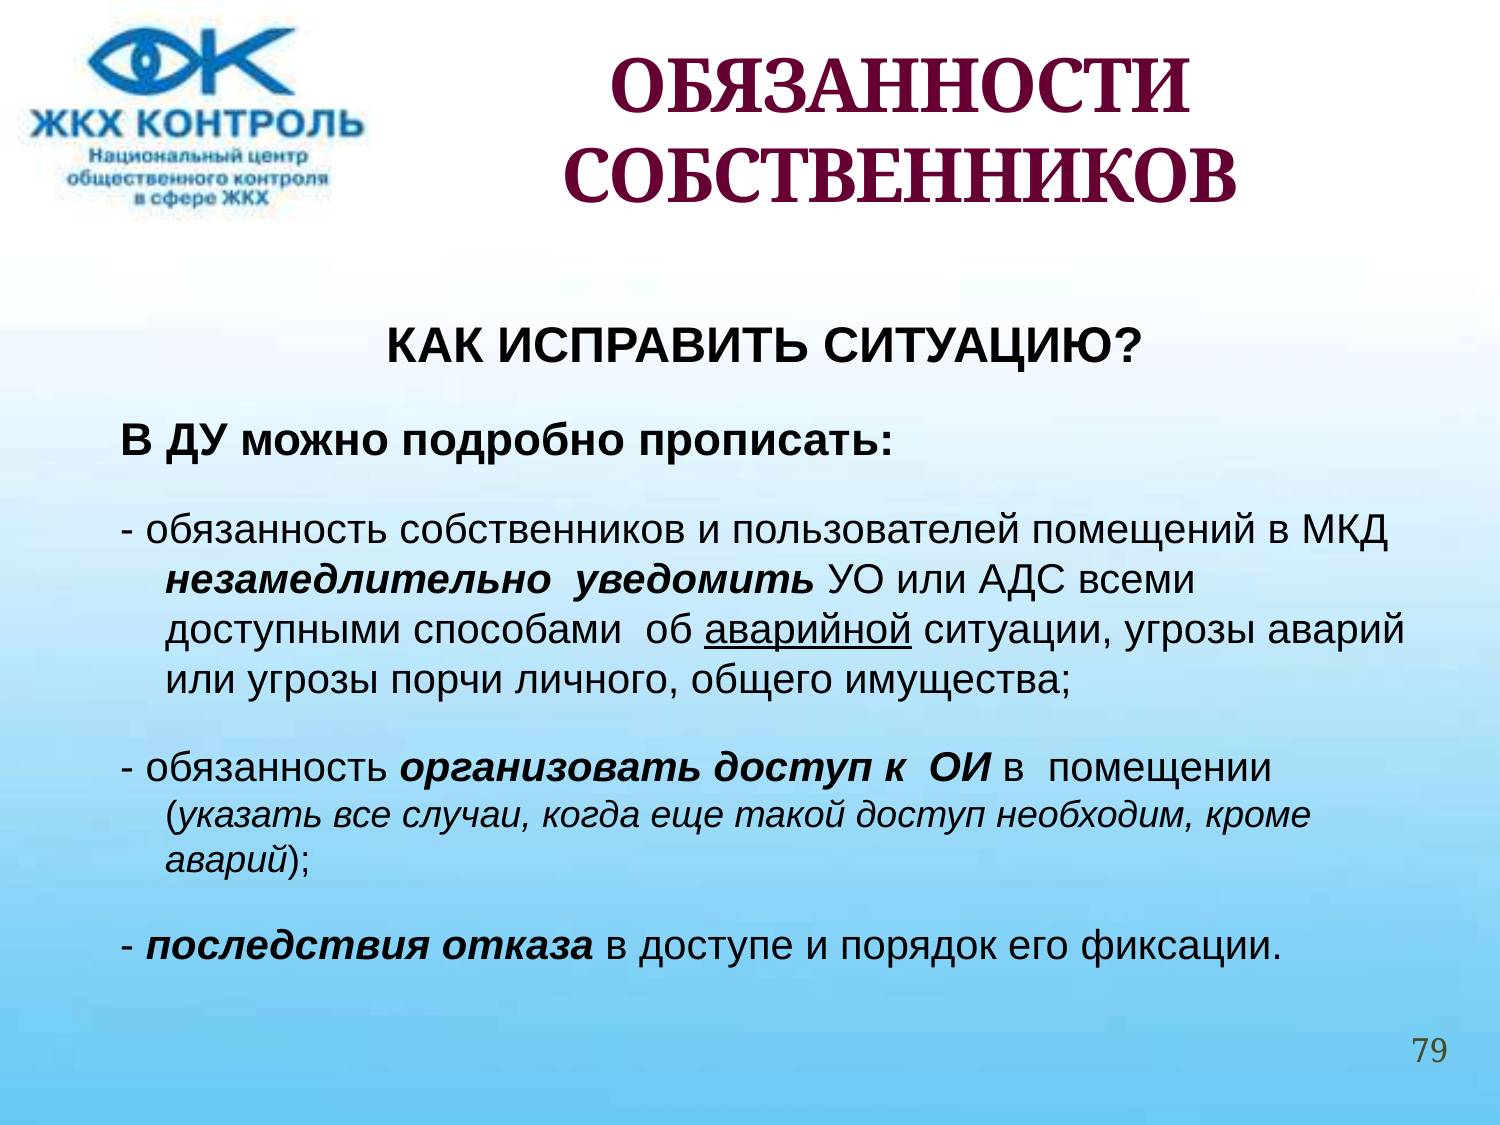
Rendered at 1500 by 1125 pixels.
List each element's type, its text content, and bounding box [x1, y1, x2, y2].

slide_number 79 [1379, 1014, 1480, 1089]
picture [0, 0, 1500, 1125]
list КАК ИСПРАВИТЬ СИТУАЦИЮ? В ДУ можно подробно прописать: - обязанность собственников и пользователей помещений в МКД незамедлительно уведомить УО или АДС всеми доступными способами об аварийной ситуации, угрозы аварий или угрозы порчи личного, общего имущества; - обязанность организовать доступ к ОИ в помещении (указать все случаи, когда еще такой доступ необходим, кроме аварий); - последствия отказа в доступе и порядок его фиксации. [105, 304, 1425, 1000]
title ОБЯЗАННОСТИ СОБСТВЕННИКОВ [374, 24, 1425, 225]
